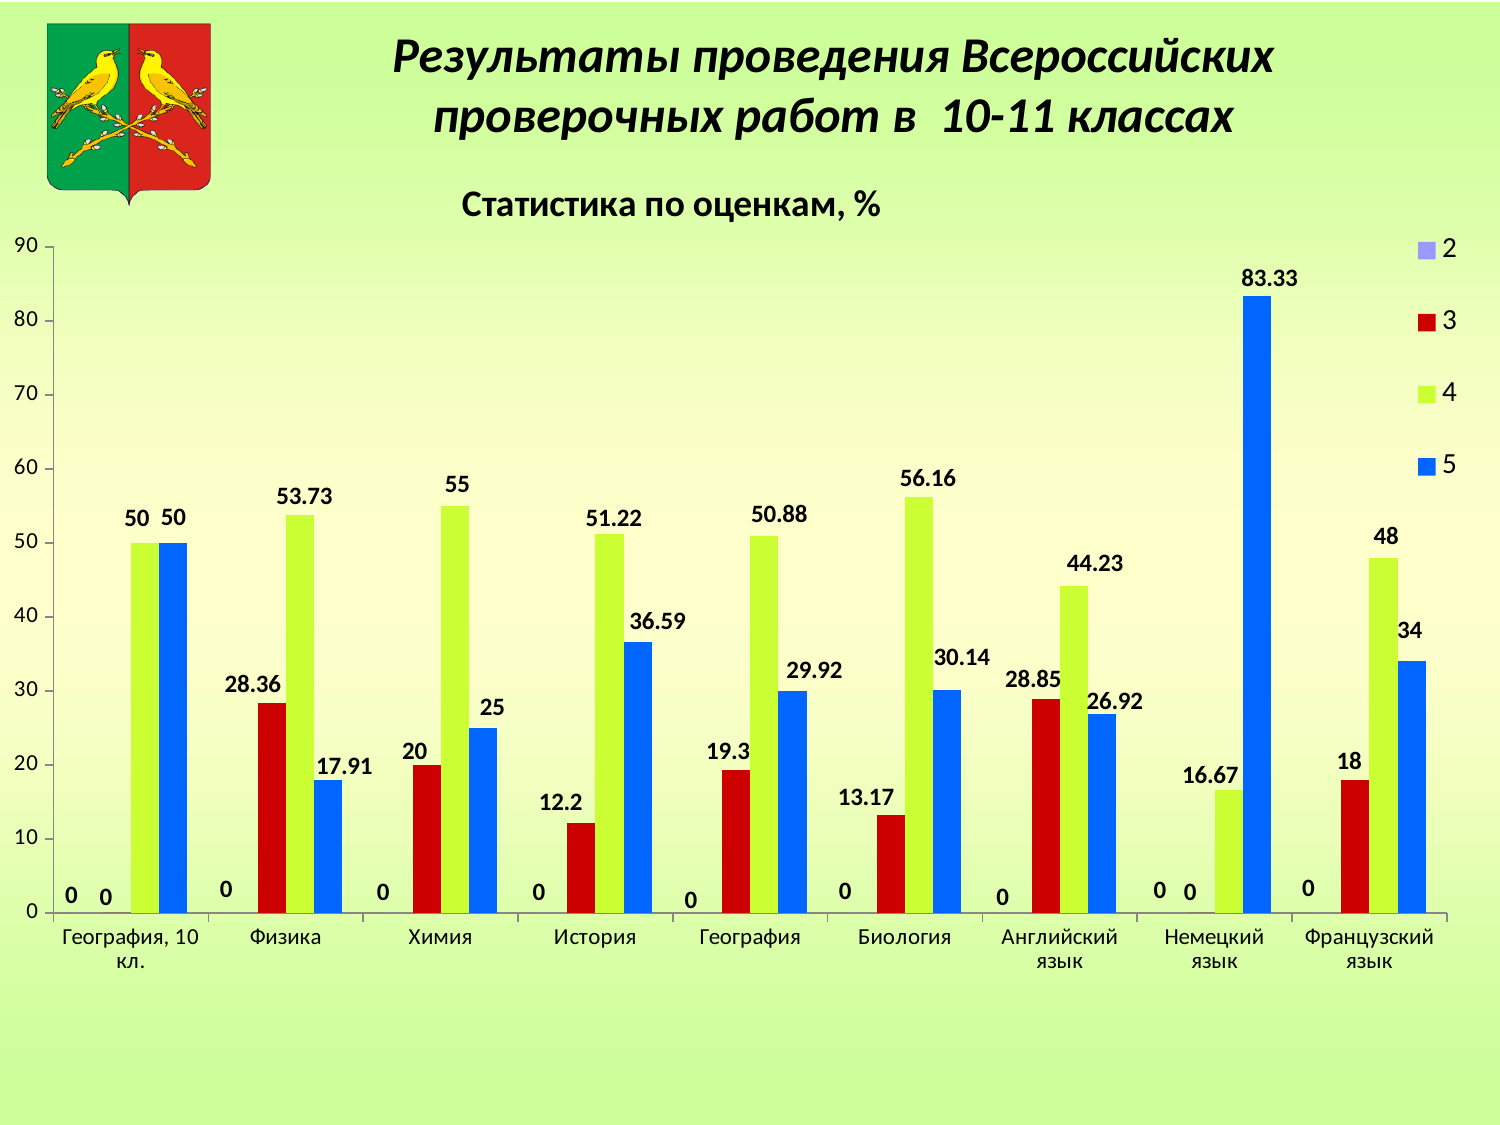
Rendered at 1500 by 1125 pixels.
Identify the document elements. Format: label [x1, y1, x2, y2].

picture [0, 2, 1500, 1125]
chart [0, 171, 1483, 1114]
